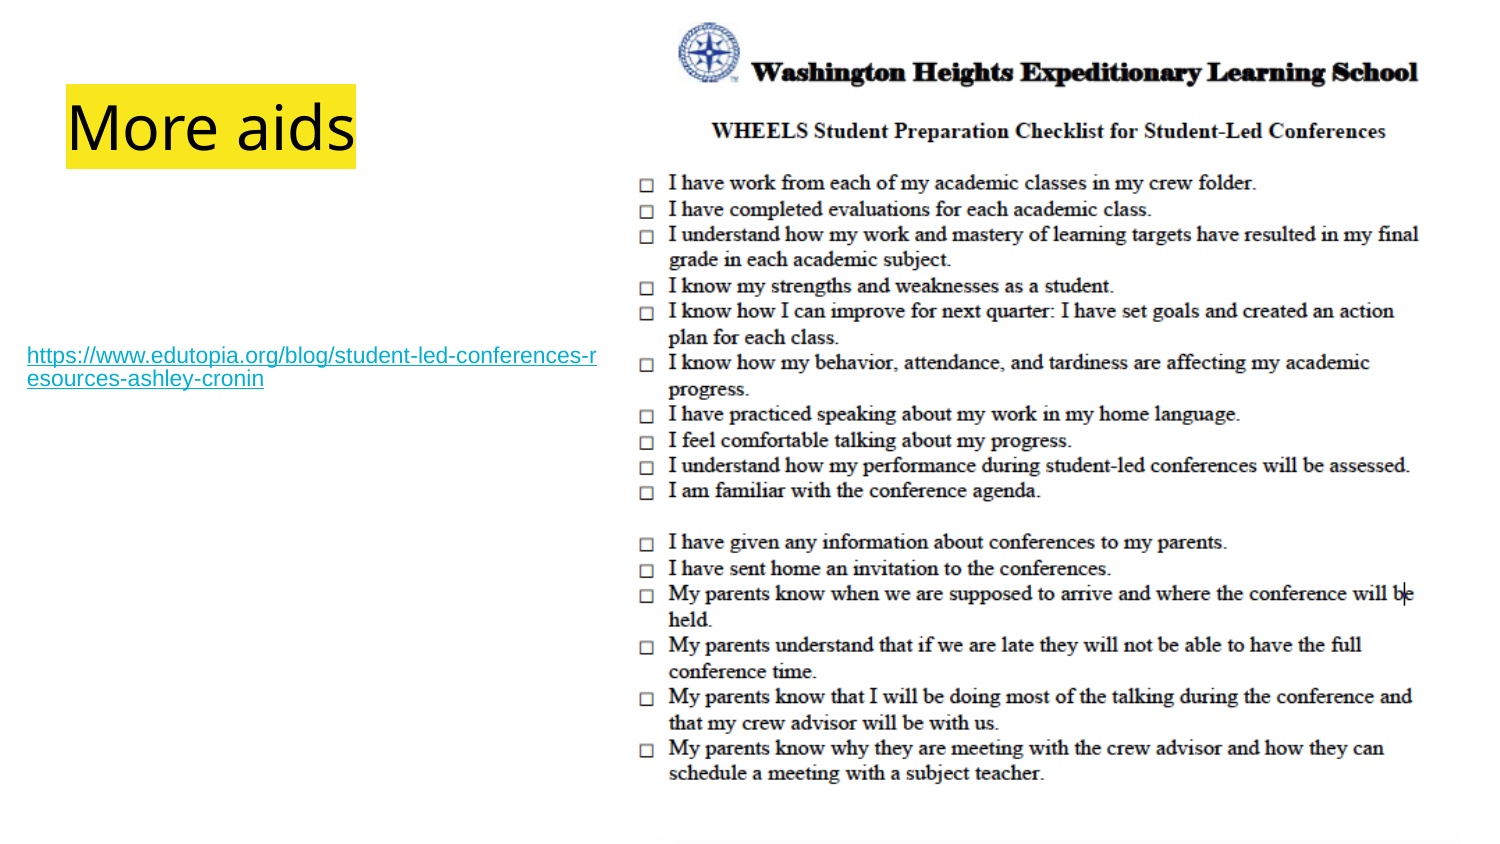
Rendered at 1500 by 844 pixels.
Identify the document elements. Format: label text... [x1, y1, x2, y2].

picture [612, 0, 1461, 844]
title More aids [51, 72, 607, 167]
text_box https://www.edutopia.org/blog/student-led-conferences-resources-ashley-cronin [11, 326, 607, 498]
